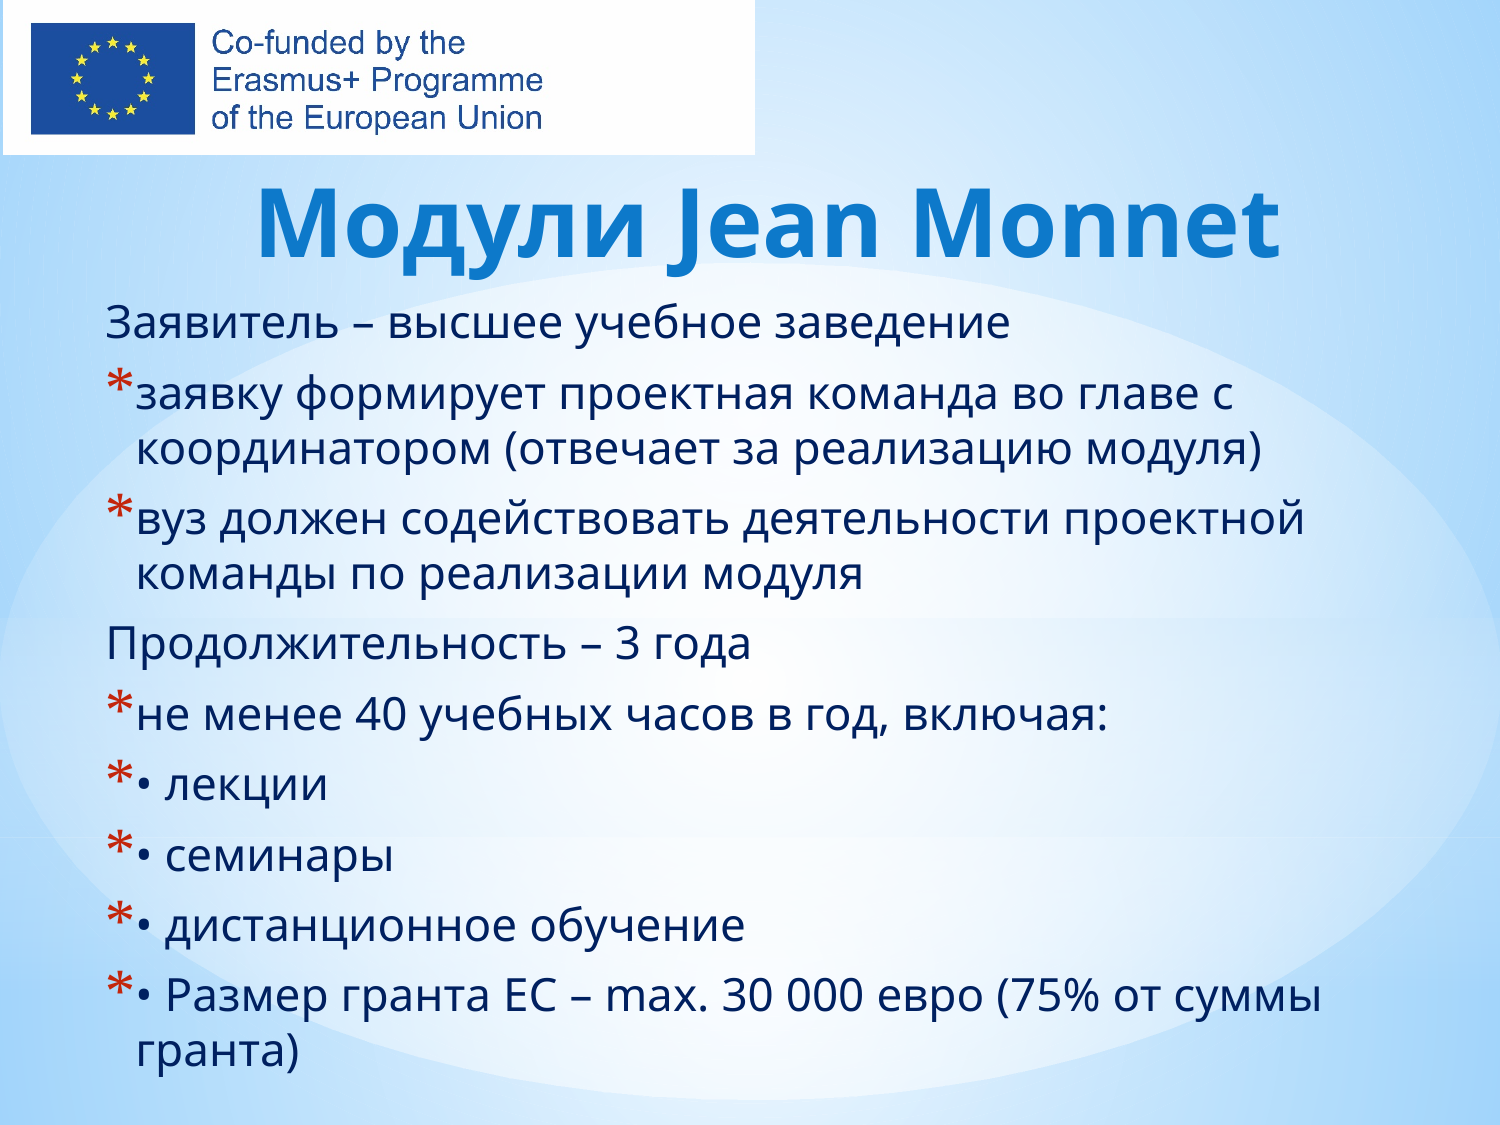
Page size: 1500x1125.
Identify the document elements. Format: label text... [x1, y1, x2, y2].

text_box Модули Jean Monnet [110, 154, 1426, 284]
list Заявитель – высшее учебное заведение заявку формирует проектная команда во главе с координатором (отвечает за реализацию модуля) вуз должен содействовать деятельности проектной команды по реализации модуля Продолжительность – 3 года не менее 40 учебных часов в год, включая: • лекции • семинары • дистанционное обучение • Размер гранта ЕС – max. 30 000 евро (75% от суммы гранта) [82, 285, 1454, 1054]
picture [3, 0, 755, 155]
